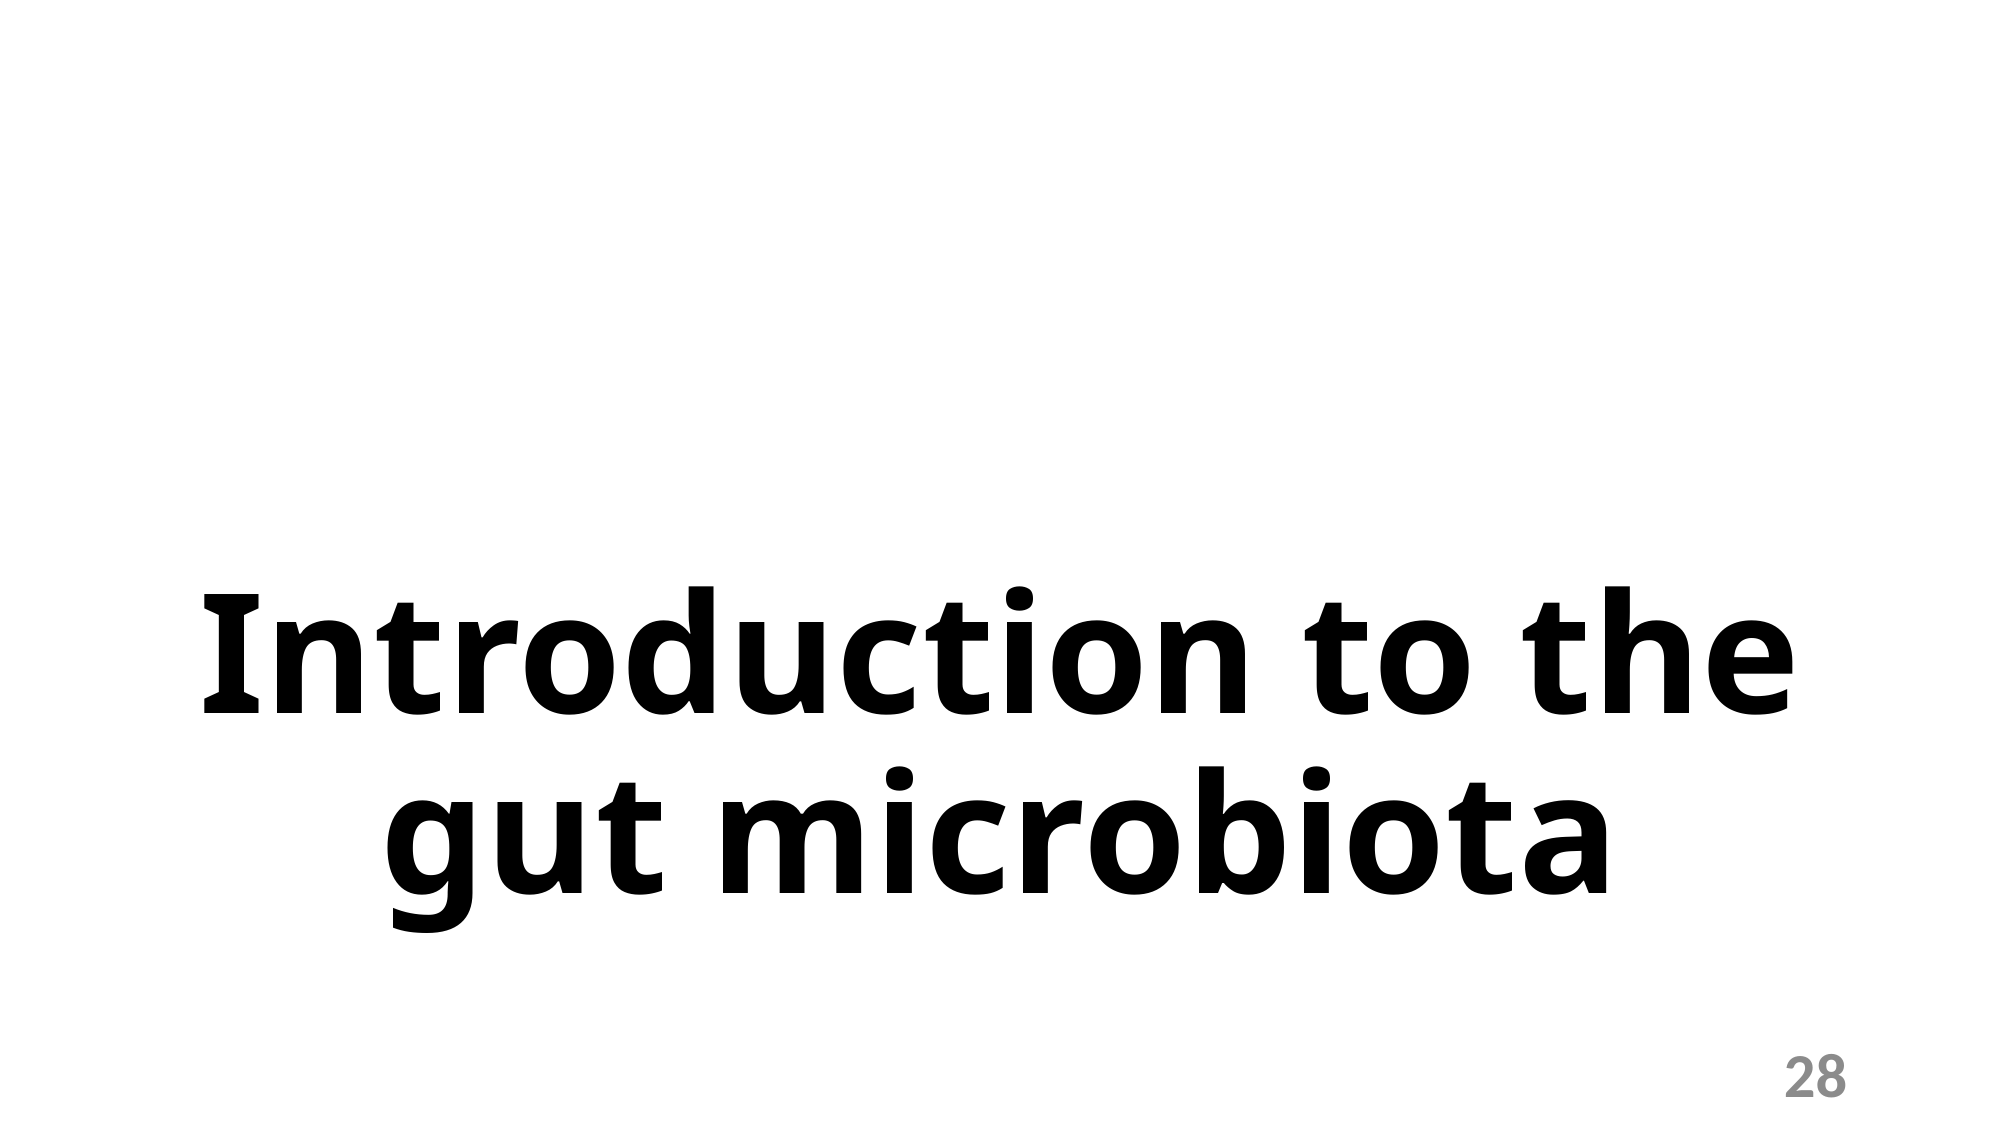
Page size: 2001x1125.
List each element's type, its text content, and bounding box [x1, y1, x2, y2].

title Introduction to the gut microbiota [151, 187, 1849, 938]
slide_number 28 [1412, 1042, 1863, 1103]
